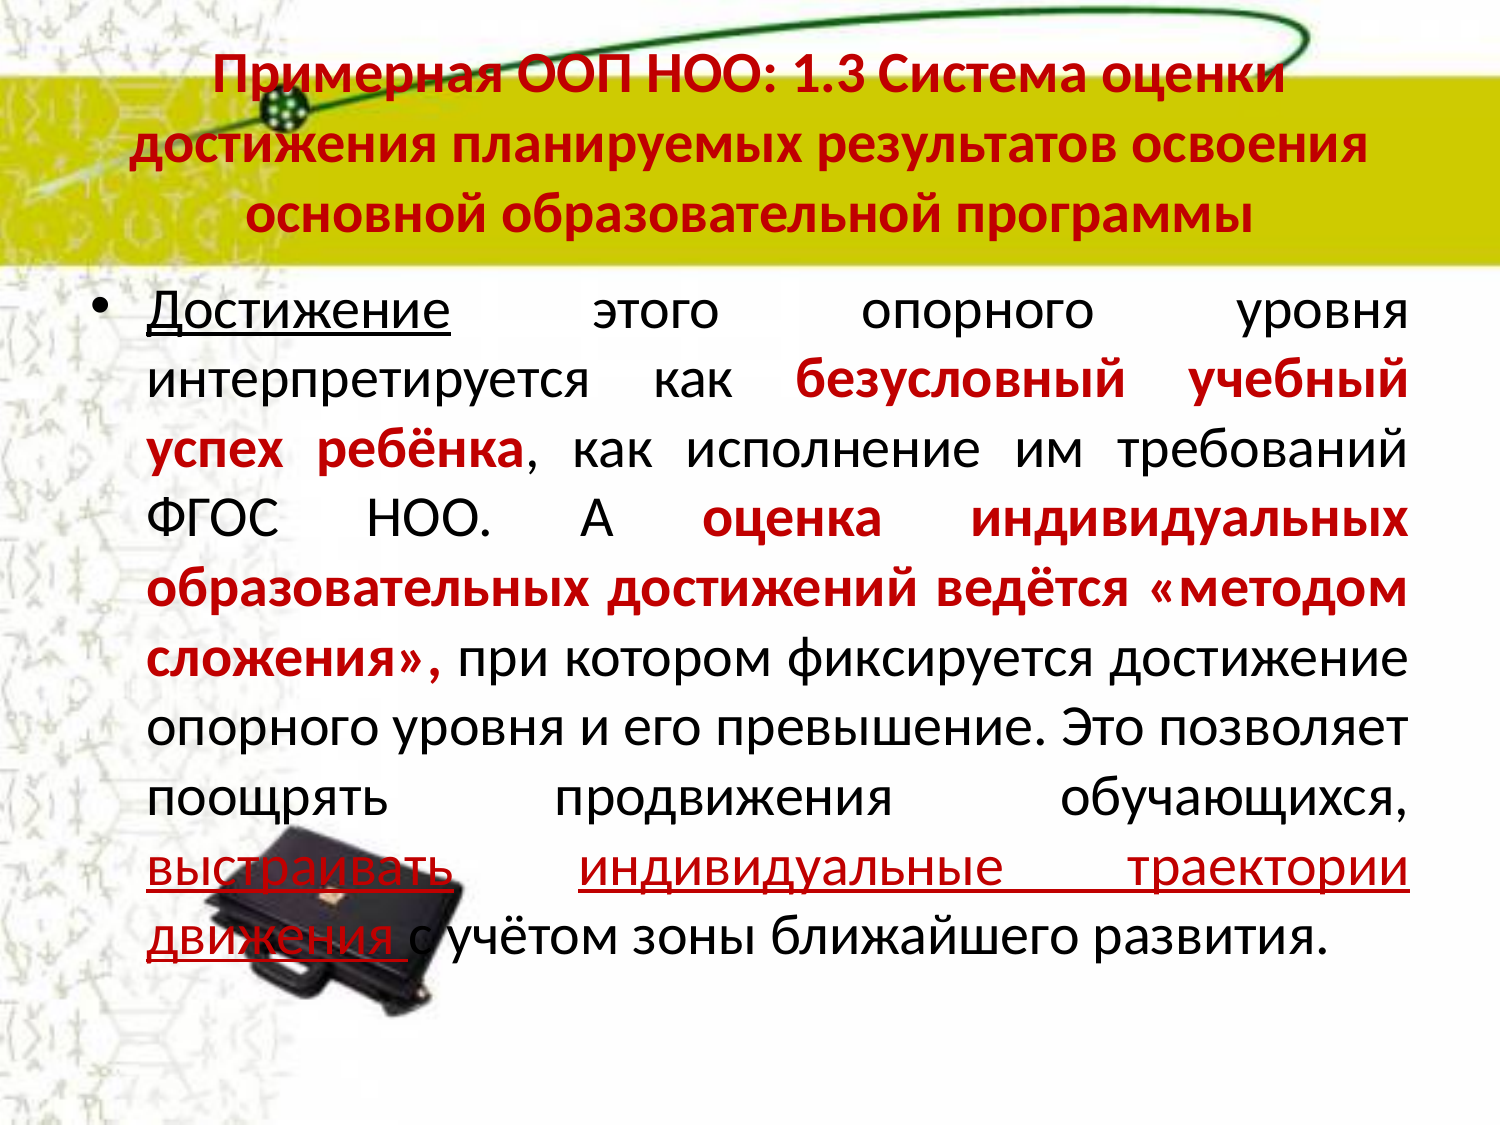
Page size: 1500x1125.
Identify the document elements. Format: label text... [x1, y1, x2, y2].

list Достижение этого опорного уровня интерпретируется как безусловный учебный успех ребёнка, как исполнение им требований ФГОС НОО. А оценка индивидуальных образовательных достижений ведётся «методом сложения», при котором фиксируется достижение опорного уровня и его превышение. Это позволяет поощрять продвижения обучающихся, выстраивать индивидуальные траектории движения с учётом зоны ближайшего развития. [75, 262, 1425, 1005]
picture [0, 0, 1500, 1125]
title Примерная ООП НОО: 1.3 Система оценки достижения планируемых результатов освоения основной образовательной программы [75, 45, 1425, 233]
